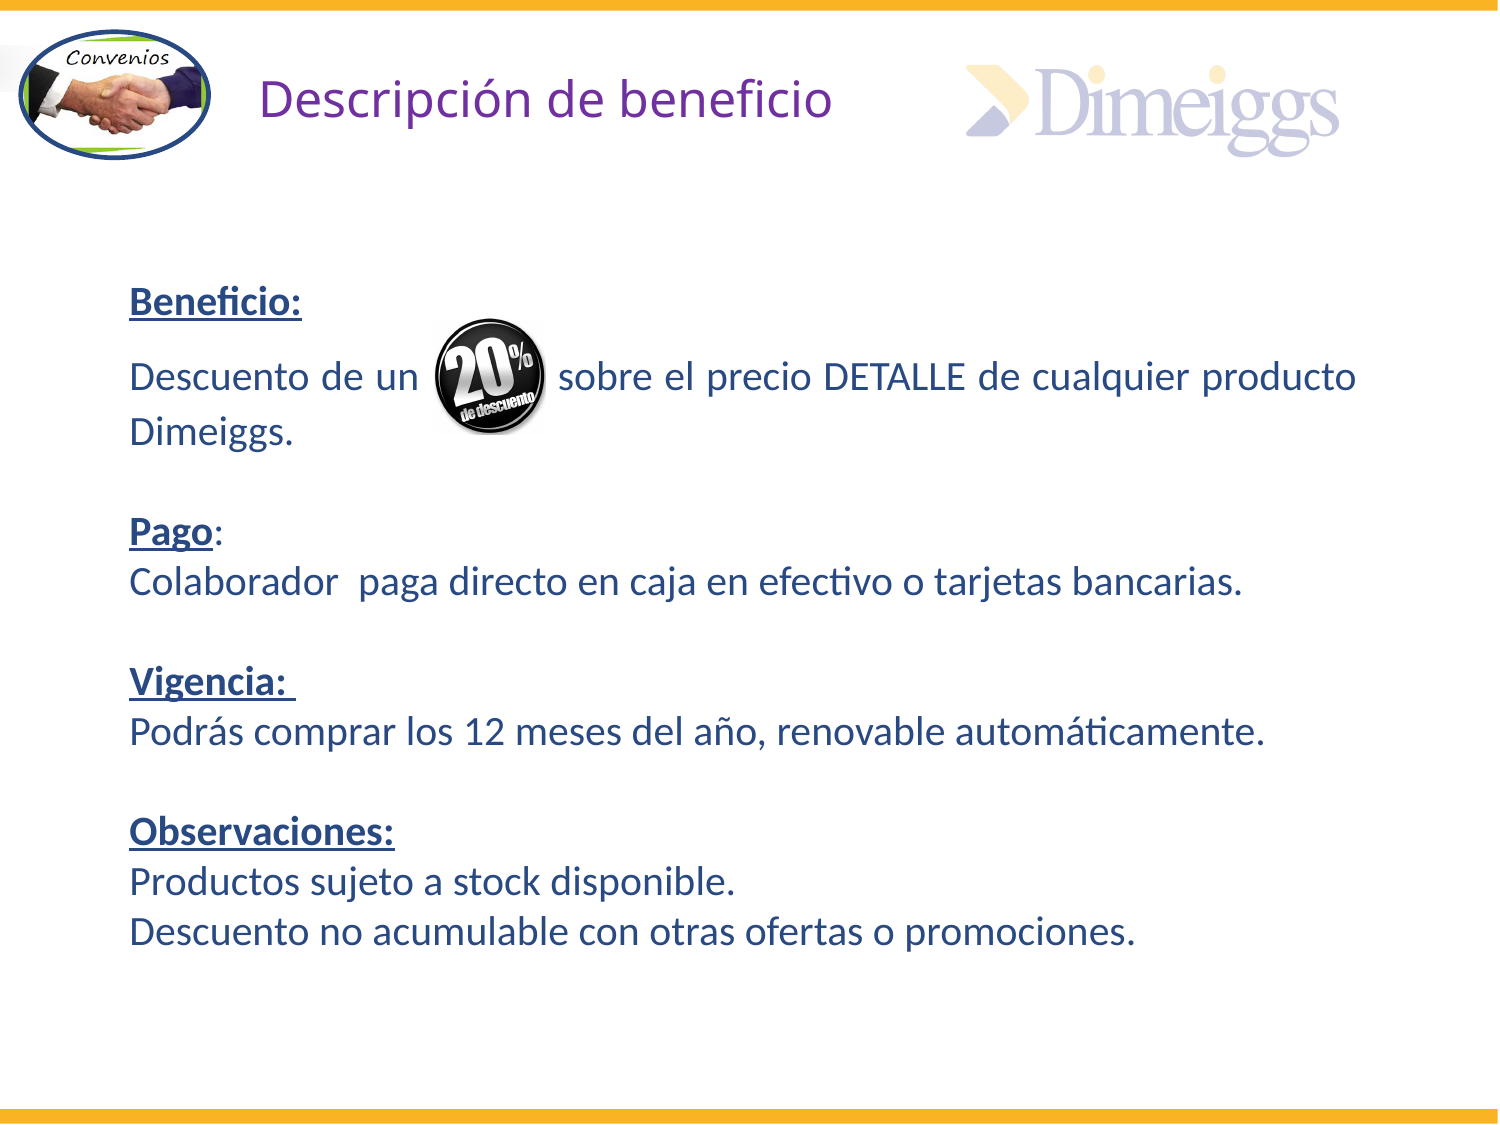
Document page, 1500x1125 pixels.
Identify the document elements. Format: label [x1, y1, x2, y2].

text_box [0, 0, 1498, 1124]
picture [434, 318, 546, 435]
picture [966, 60, 1339, 161]
picture [20, 31, 209, 158]
